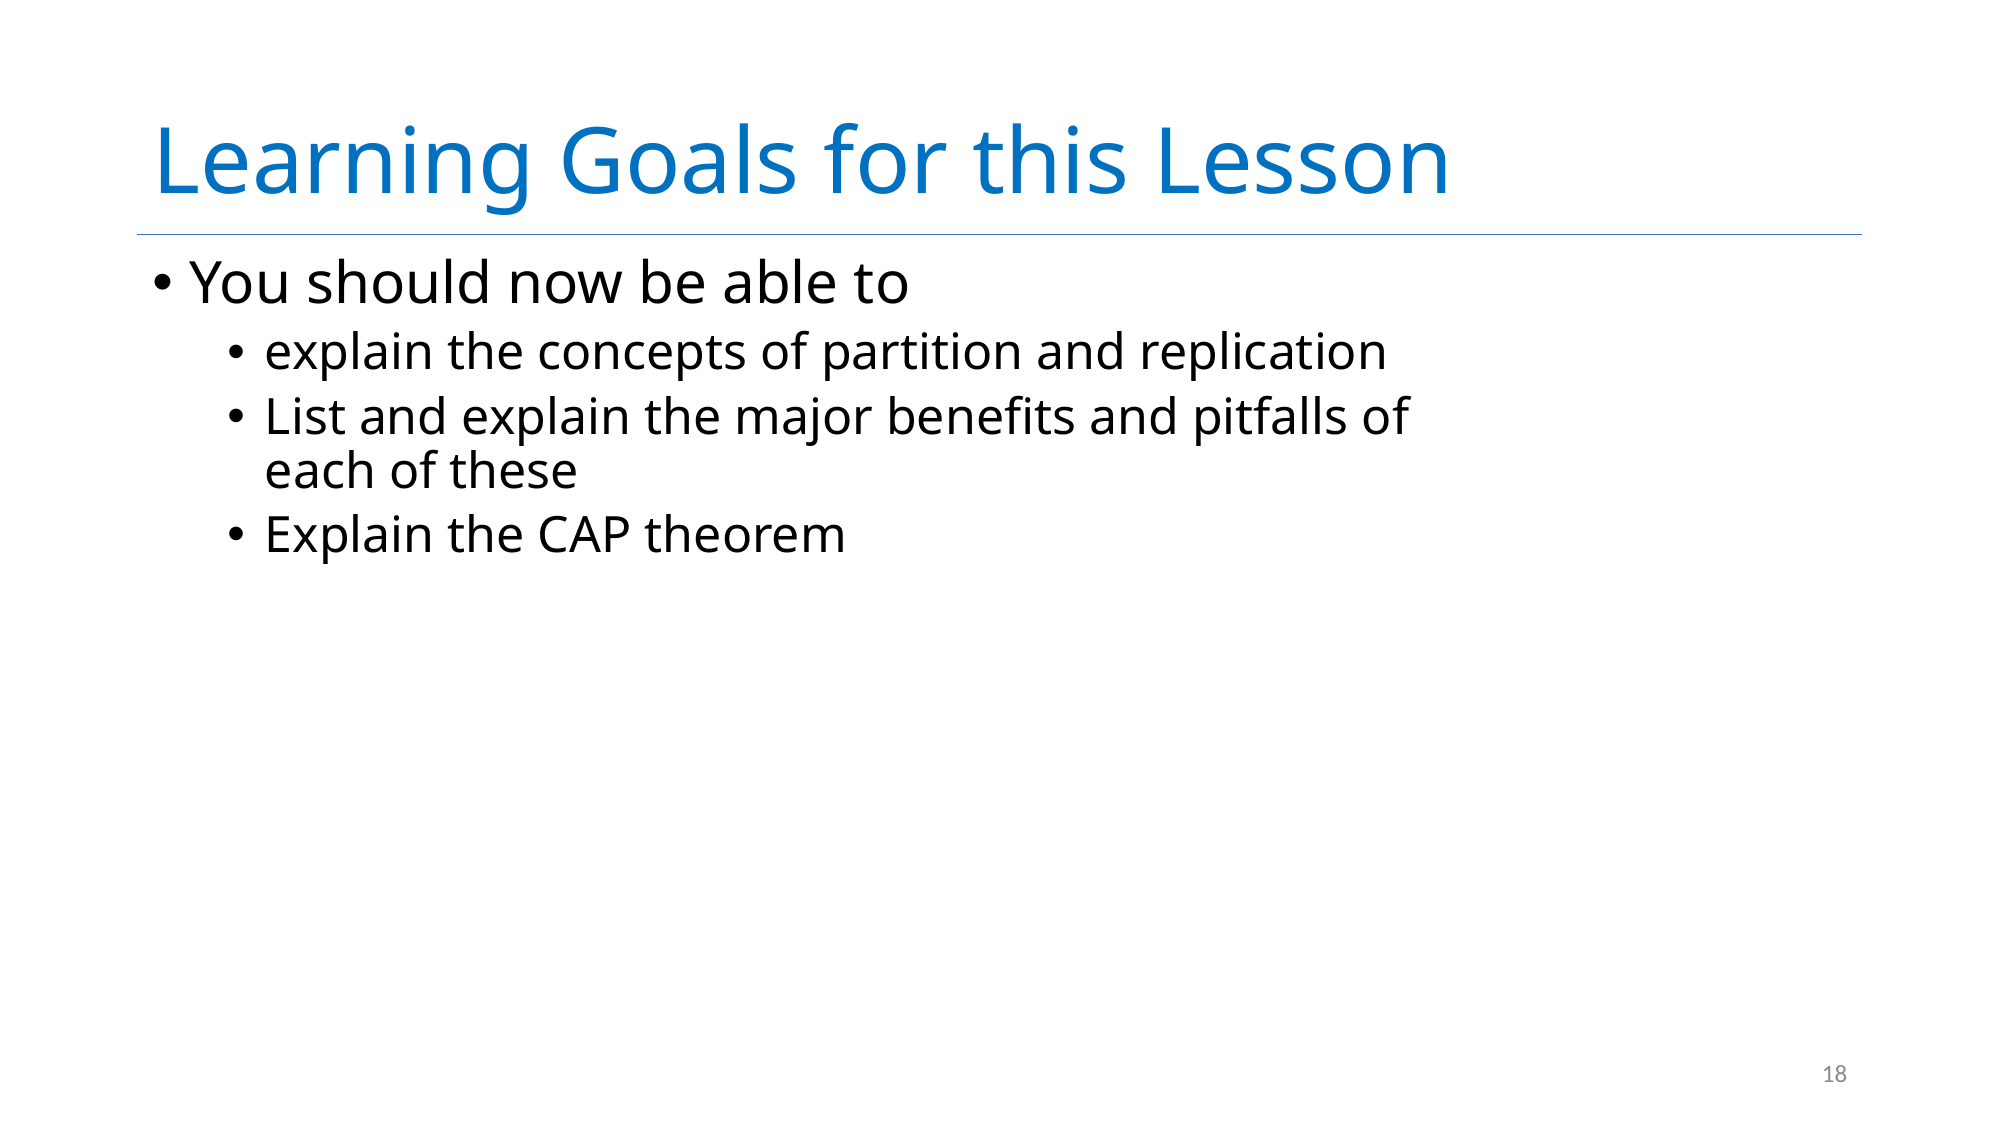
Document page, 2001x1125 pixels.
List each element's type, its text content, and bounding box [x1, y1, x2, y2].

slide_number 18 [1412, 1042, 1863, 1103]
title Learning Goals for this Lesson [137, 3, 1863, 221]
list You should now be able to explain the concepts of partition and replication List and explain the major benefits and pitfalls of each of these Explain the CAP theorem [137, 246, 1432, 960]
